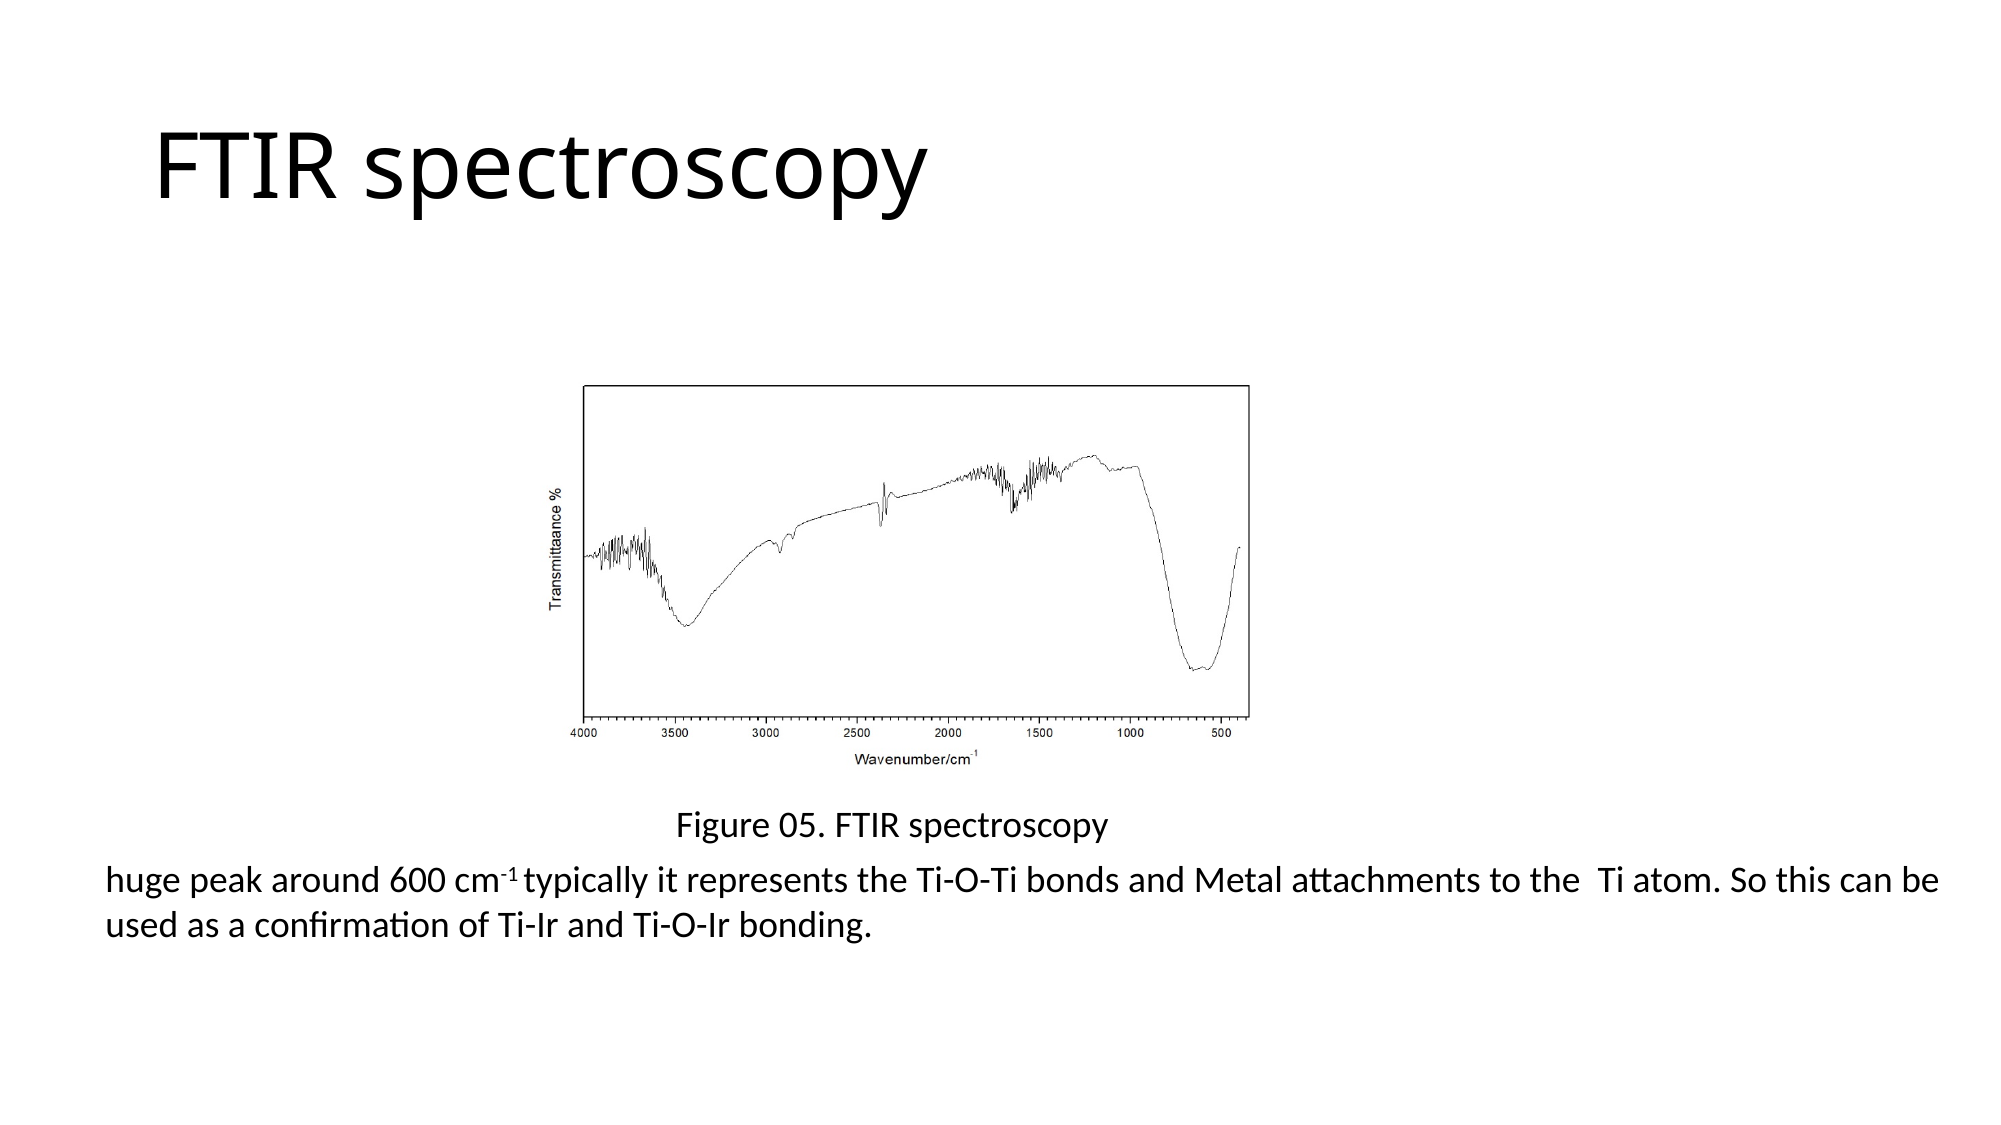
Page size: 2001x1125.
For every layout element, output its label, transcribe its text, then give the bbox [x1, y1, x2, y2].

text_box huge peak around 600 cm-1 typically it represents the Ti-O-Ti bonds and Metal attachments to the Ti atom. So this can be used as a confirmation of Ti-Ir and Ti-O-Ir bonding. [90, 847, 2000, 953]
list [409, 332, 1384, 793]
title FTIR spectroscopy [137, 59, 1863, 278]
text_box Figure 05. FTIR spectroscopy [661, 793, 1133, 847]
